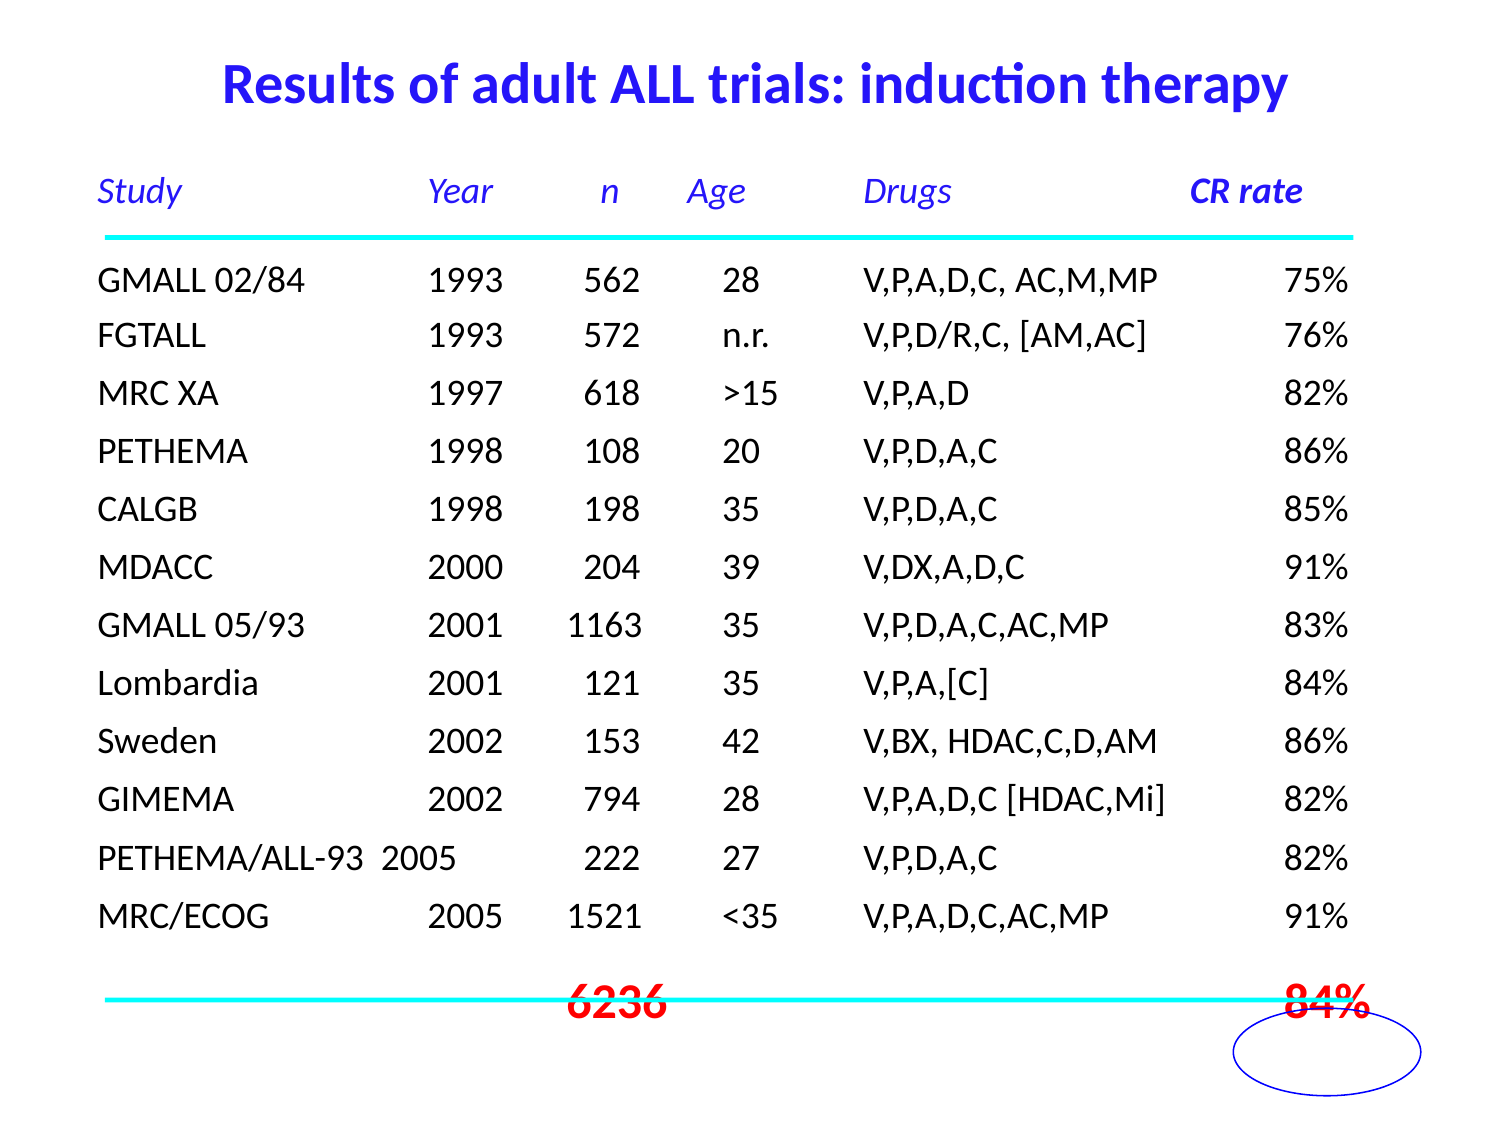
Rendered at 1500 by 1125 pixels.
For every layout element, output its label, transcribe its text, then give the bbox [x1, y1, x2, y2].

text_box Results of adult ALL trials: induction therapy [49, 37, 1463, 123]
text_box [1233, 1008, 1421, 1096]
text_box Study Year n Age Drugs CR rate GMALL 02/84 1993 562 28 V,P,A,D,C, AC,M,MP 75% FGTALL 1993 572 n.r. V,P,D/R,C, [AM,AC] 76% MRC XA 1997 618 >15 V,P,A,D 82% PETHEMA 1998 108 20 V,P,D,A,C 86% CALGB 1998 198 35 V,P,D,A,C 85% MDACC 2000 204 39 V,DX,A,D,C 91% GMALL 05/93 2001 1163 35 V,P,D,A,C,AC,MP 83% Lombardia 2001 121 35 V,P,A,[C] 84% Sweden 2002 153 42 V,BX, HDAC,C,D,AM 86% GIMEMA 2002 794 28 V,P,A,D,C [HDAC,Mi] 82% PETHEMA/ALL-93 2005 222 27 V,P,D,A,C 82% MRC/ECOG 2005 1521 <35 V,P,A,D,C,AC,MP 91% 6236 84% [82, 163, 1463, 1036]
